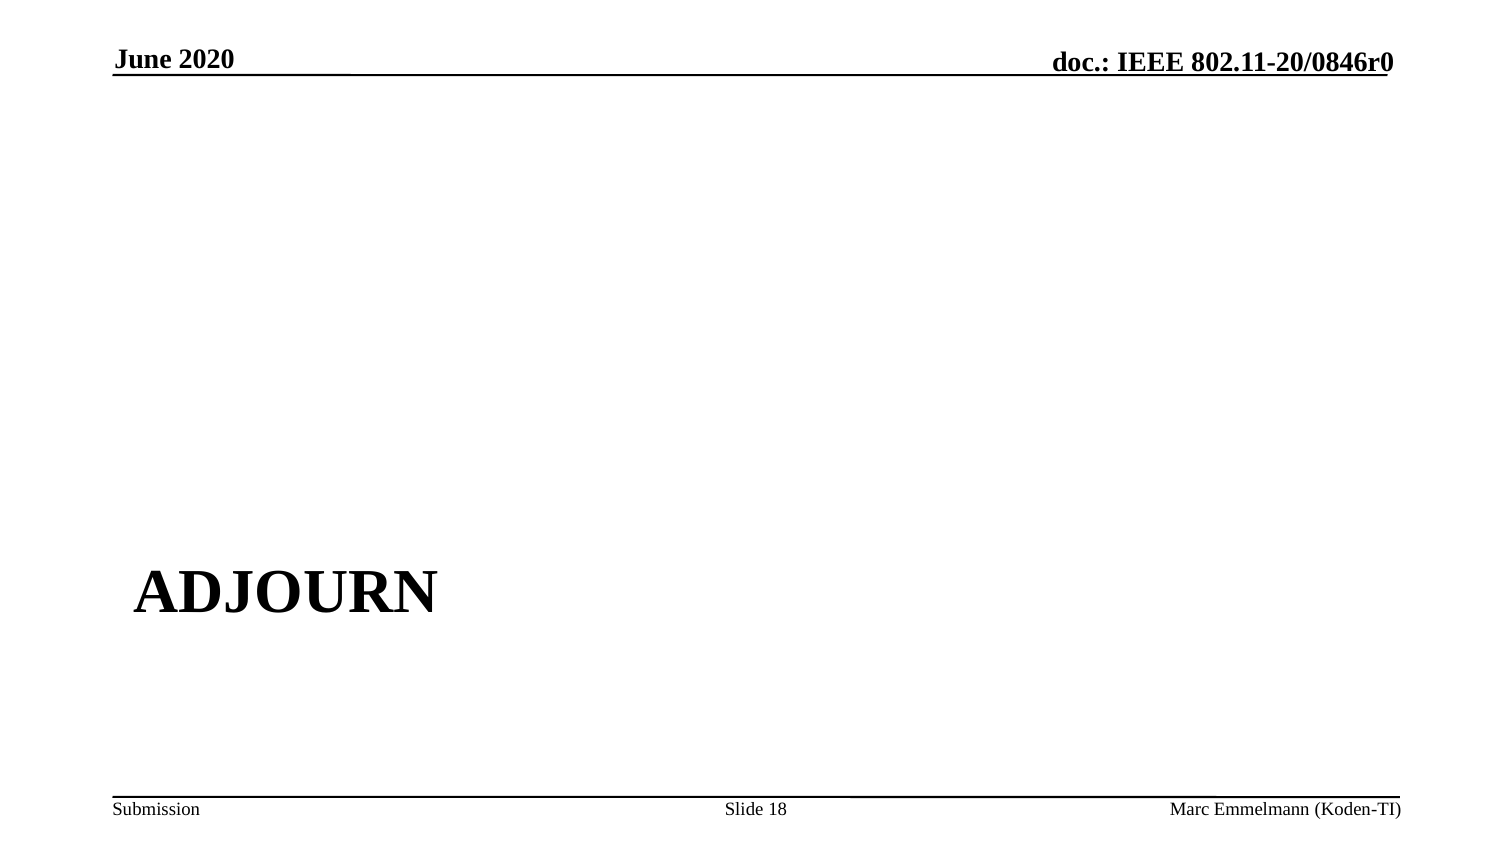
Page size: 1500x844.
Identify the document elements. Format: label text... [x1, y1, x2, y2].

slide_number Slide 18 [712, 796, 800, 842]
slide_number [114, 40, 423, 75]
title Adjourn [118, 541, 1394, 710]
footer Marc Emmelmann (Koden-TI) [878, 796, 1402, 820]
